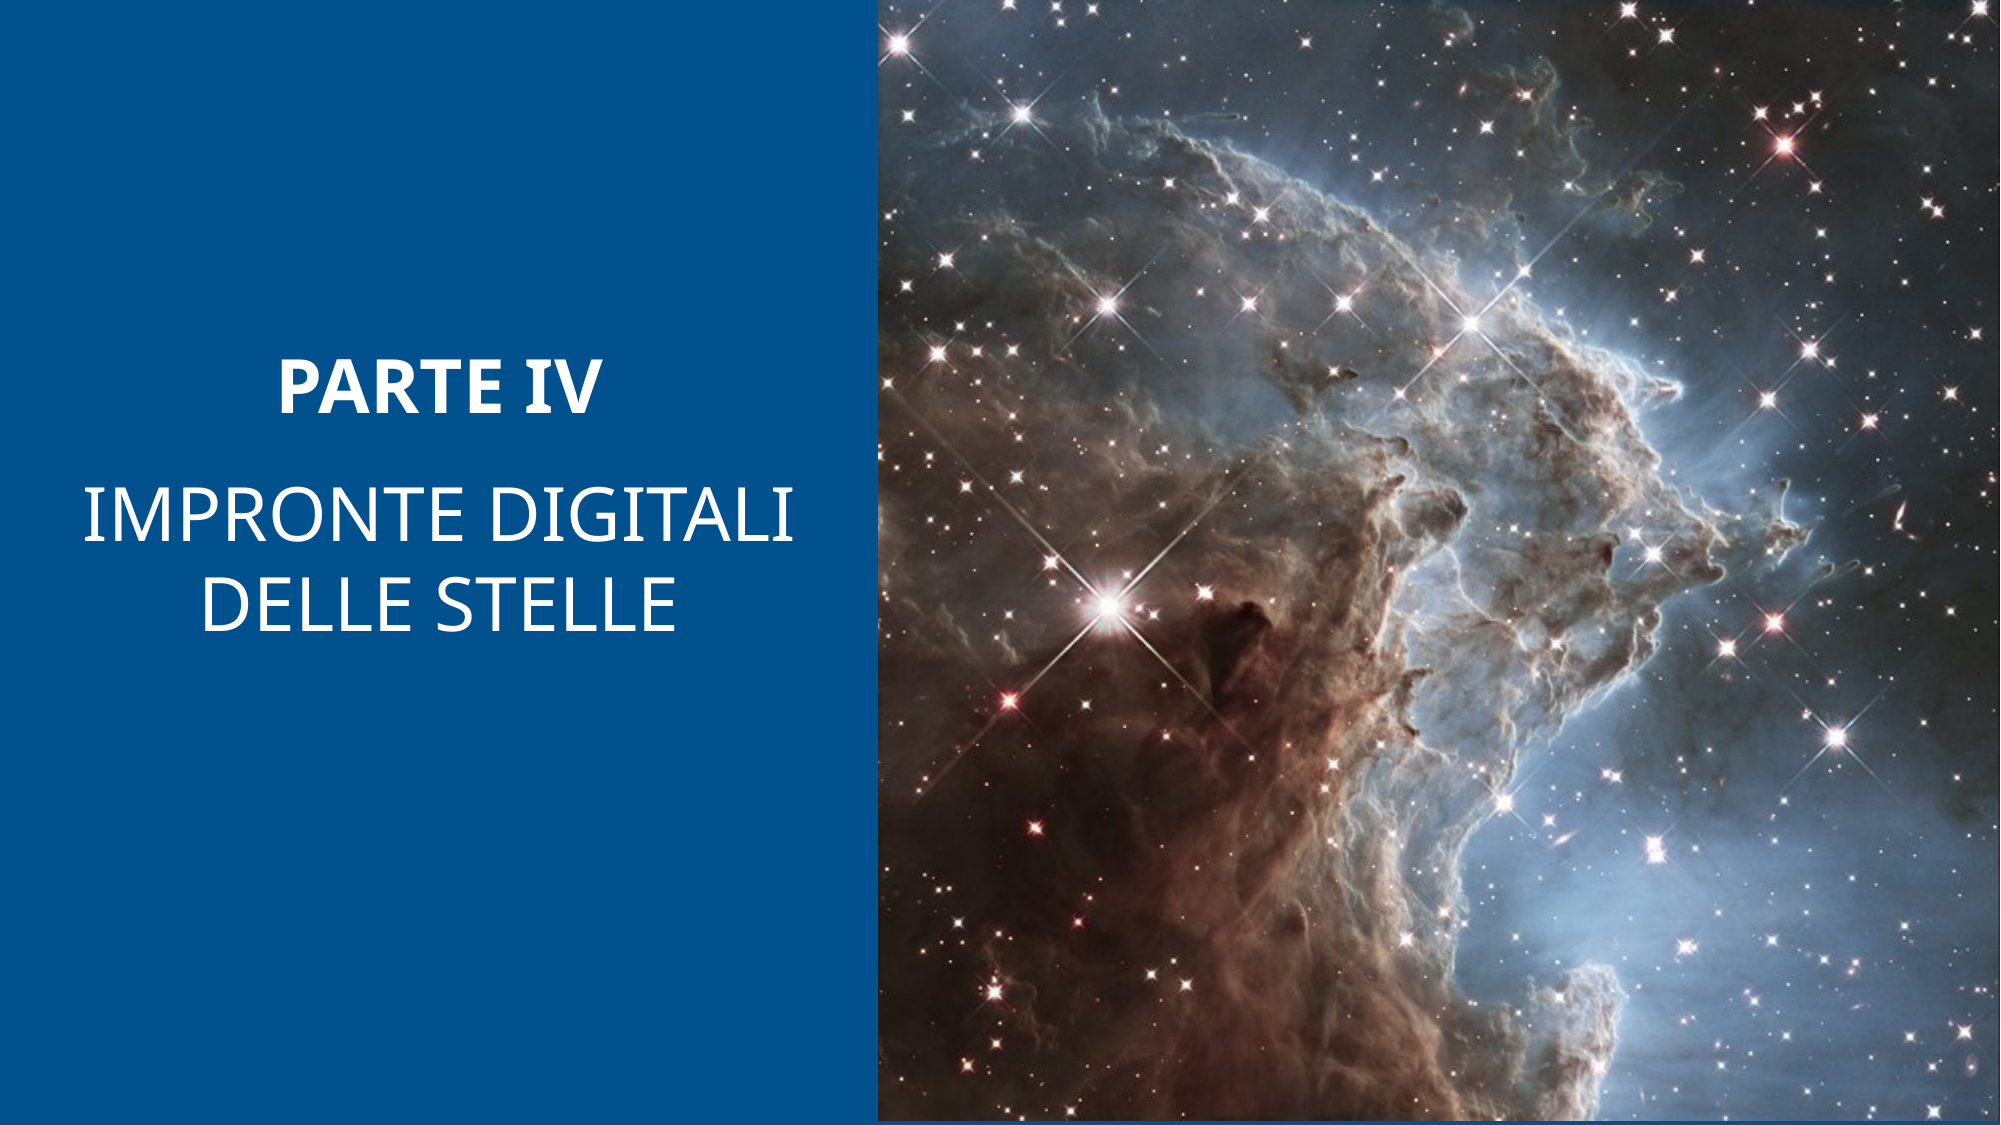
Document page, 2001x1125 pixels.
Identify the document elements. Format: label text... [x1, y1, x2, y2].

picture [878, 0, 2000, 1122]
text_box Parte IV Impronte digitali delle stelle [0, 296, 878, 689]
